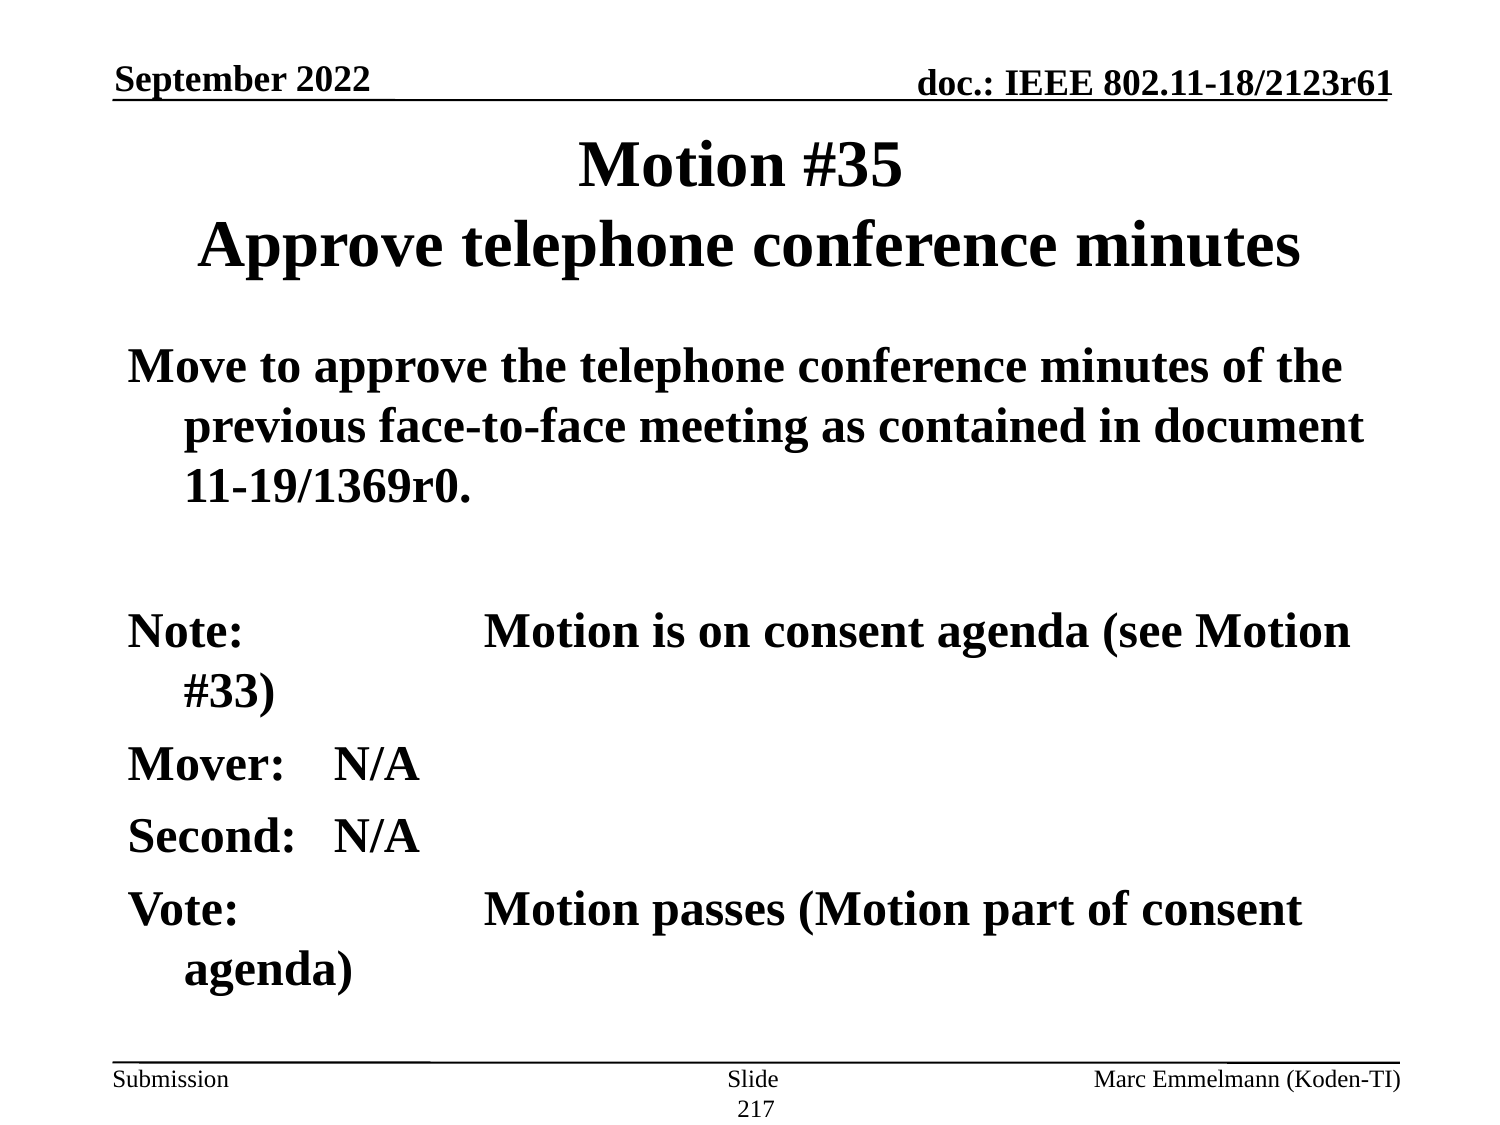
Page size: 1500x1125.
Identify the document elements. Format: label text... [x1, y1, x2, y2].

title Motion #35 Approve telephone conference minutes [112, 112, 1388, 288]
slide_number Slide 217 [712, 1061, 800, 1123]
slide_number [114, 54, 423, 100]
list Move to approve the telephone conference minutes of the previous face-to-face meeting as contained in document 11-19/1369r0. Note: Motion is on consent agenda (see Motion #33) Mover: N/A Second: N/A Vote: Motion passes (Motion part of consent agenda) [112, 324, 1388, 1000]
footer Marc Emmelmann (Koden-TI) [878, 1061, 1402, 1093]
